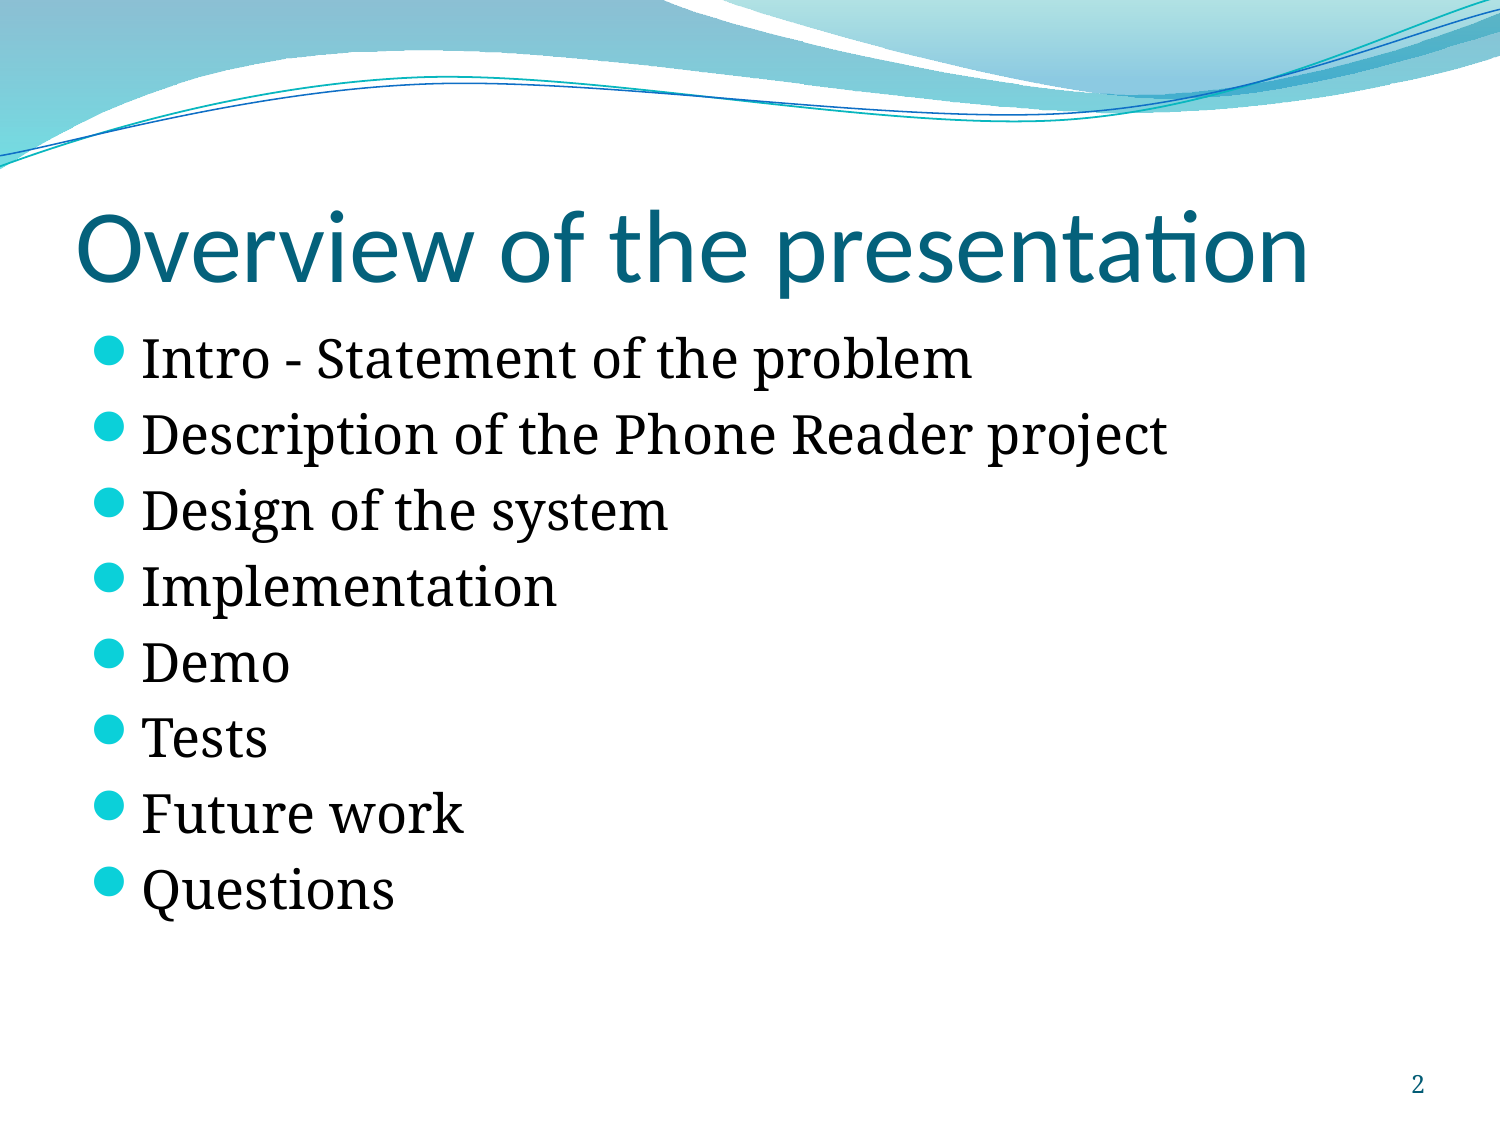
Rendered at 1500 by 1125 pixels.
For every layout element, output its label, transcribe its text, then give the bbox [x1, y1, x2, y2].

slide_number 2 [1299, 1042, 1425, 1103]
list Intro - Statement of the problem Description of the Phone Reader project Design of the system Implementation Demo Tests Future work Questions [75, 317, 1425, 1038]
title Overview of the presentation [75, 115, 1425, 303]
